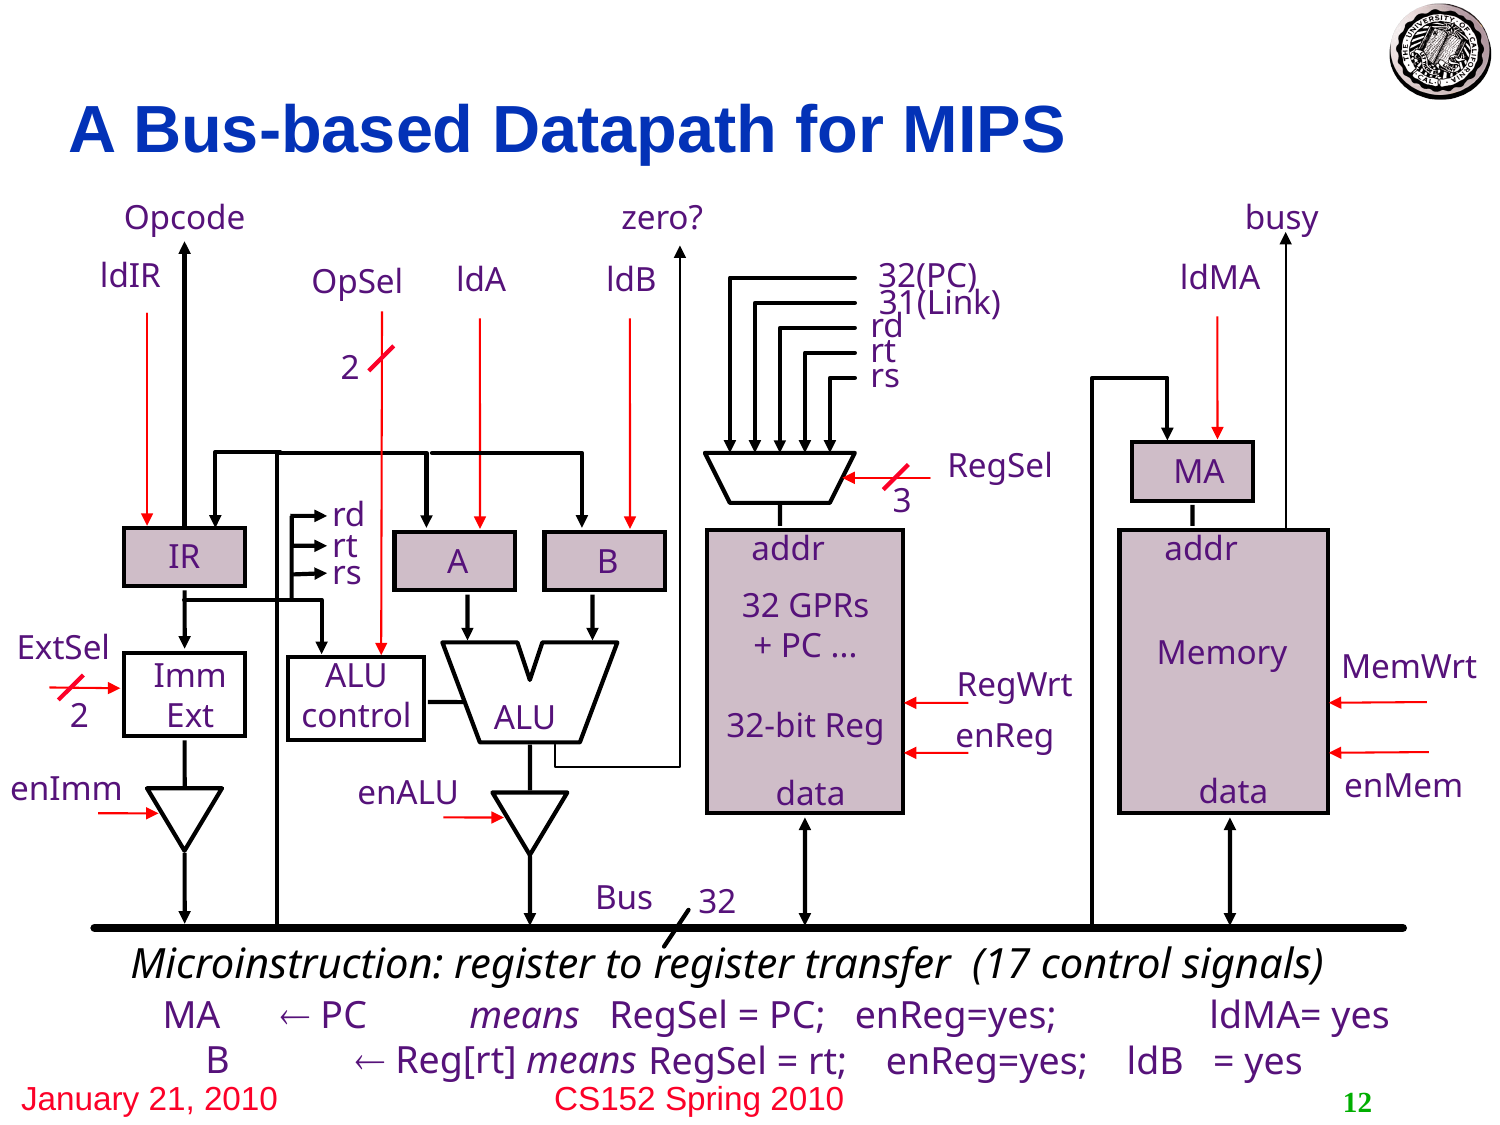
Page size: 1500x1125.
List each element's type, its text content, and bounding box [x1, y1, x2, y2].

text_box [382, 188, 723, 929]
picture [1378, 0, 1500, 103]
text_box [94, 869, 1404, 947]
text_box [0, 188, 382, 924]
title A Bus-based Datapath for MIPS [53, 66, 1355, 197]
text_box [702, 247, 1093, 926]
text_box Microinstruction: register to register transfer (17 control signals) MA  PC means RegSel = PC; enReg=yes; ldMA= yes B  Reg[rt] means [115, 951, 1406, 1089]
text_box RegSel = rt; enReg=yes; ldB = yes [633, 1030, 1319, 1090]
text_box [1092, 188, 1495, 929]
slide_number 12 [1074, 1089, 1388, 1125]
